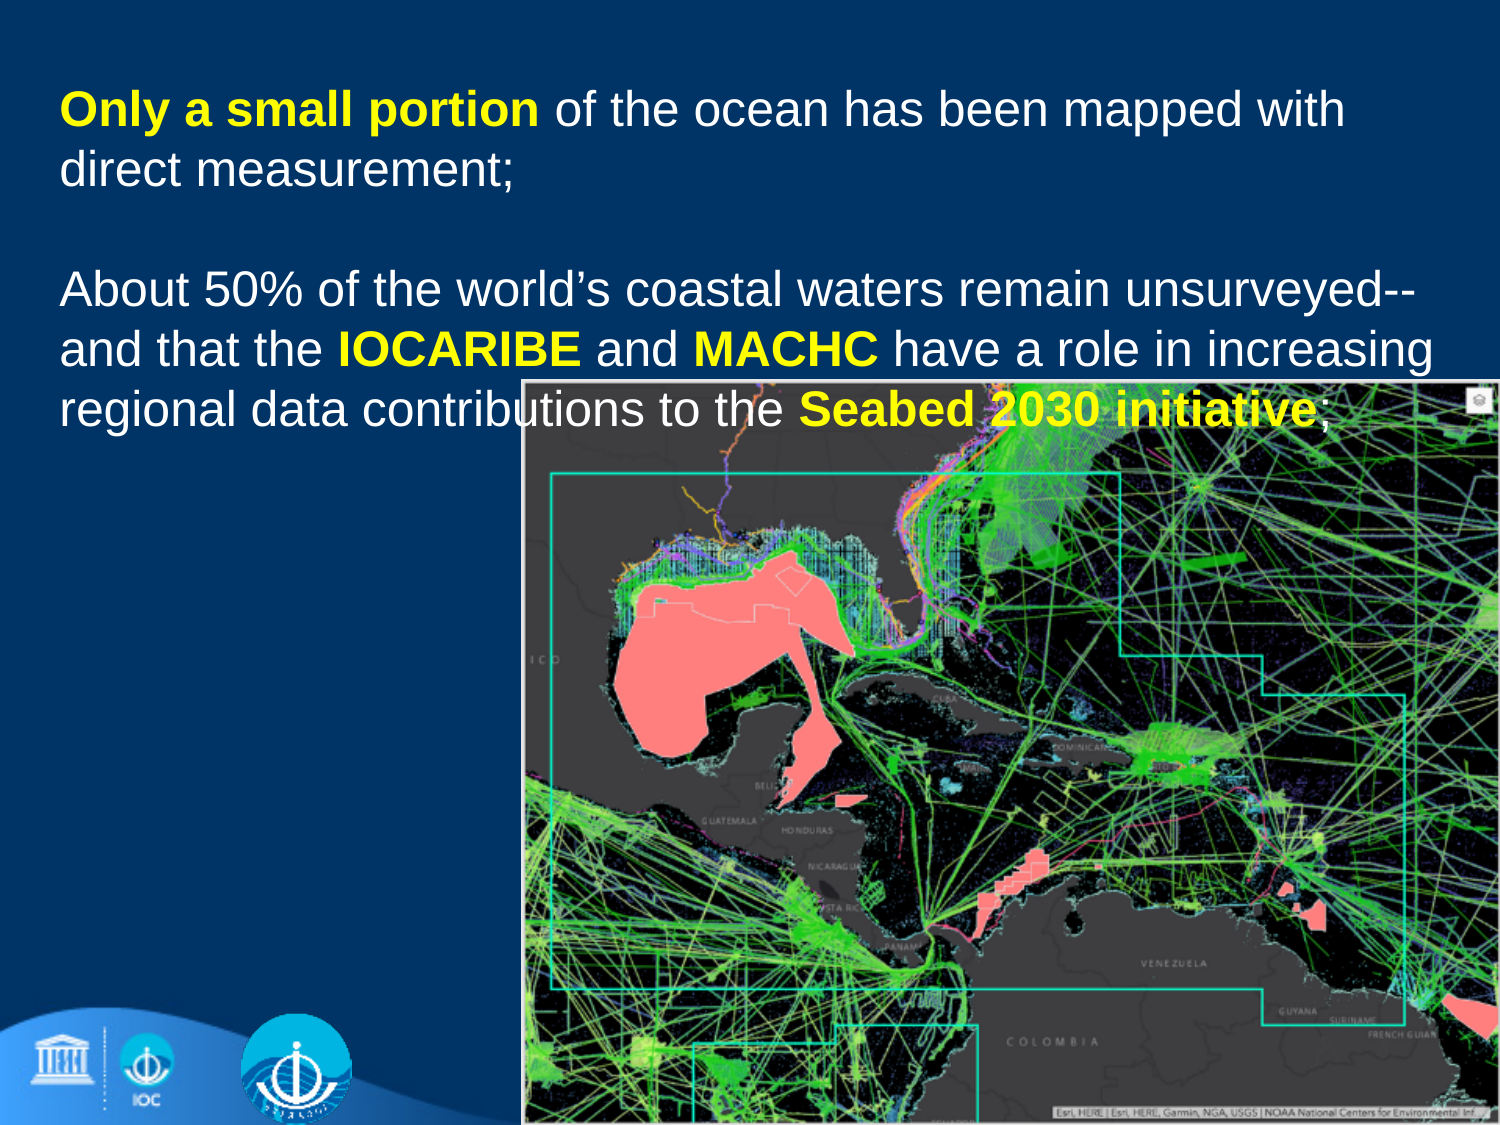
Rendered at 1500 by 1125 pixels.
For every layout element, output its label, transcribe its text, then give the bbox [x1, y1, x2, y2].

title Only a small portion of the ocean has been mapped with direct measurement; About 50% of the world’s coastal waters remain unsurveyed--and that the IOCARIBE and MACHC have a role in increasing regional data contributions to the Seabed 2030 initiative; [44, 31, 1456, 513]
picture [0, 0, 1500, 1125]
